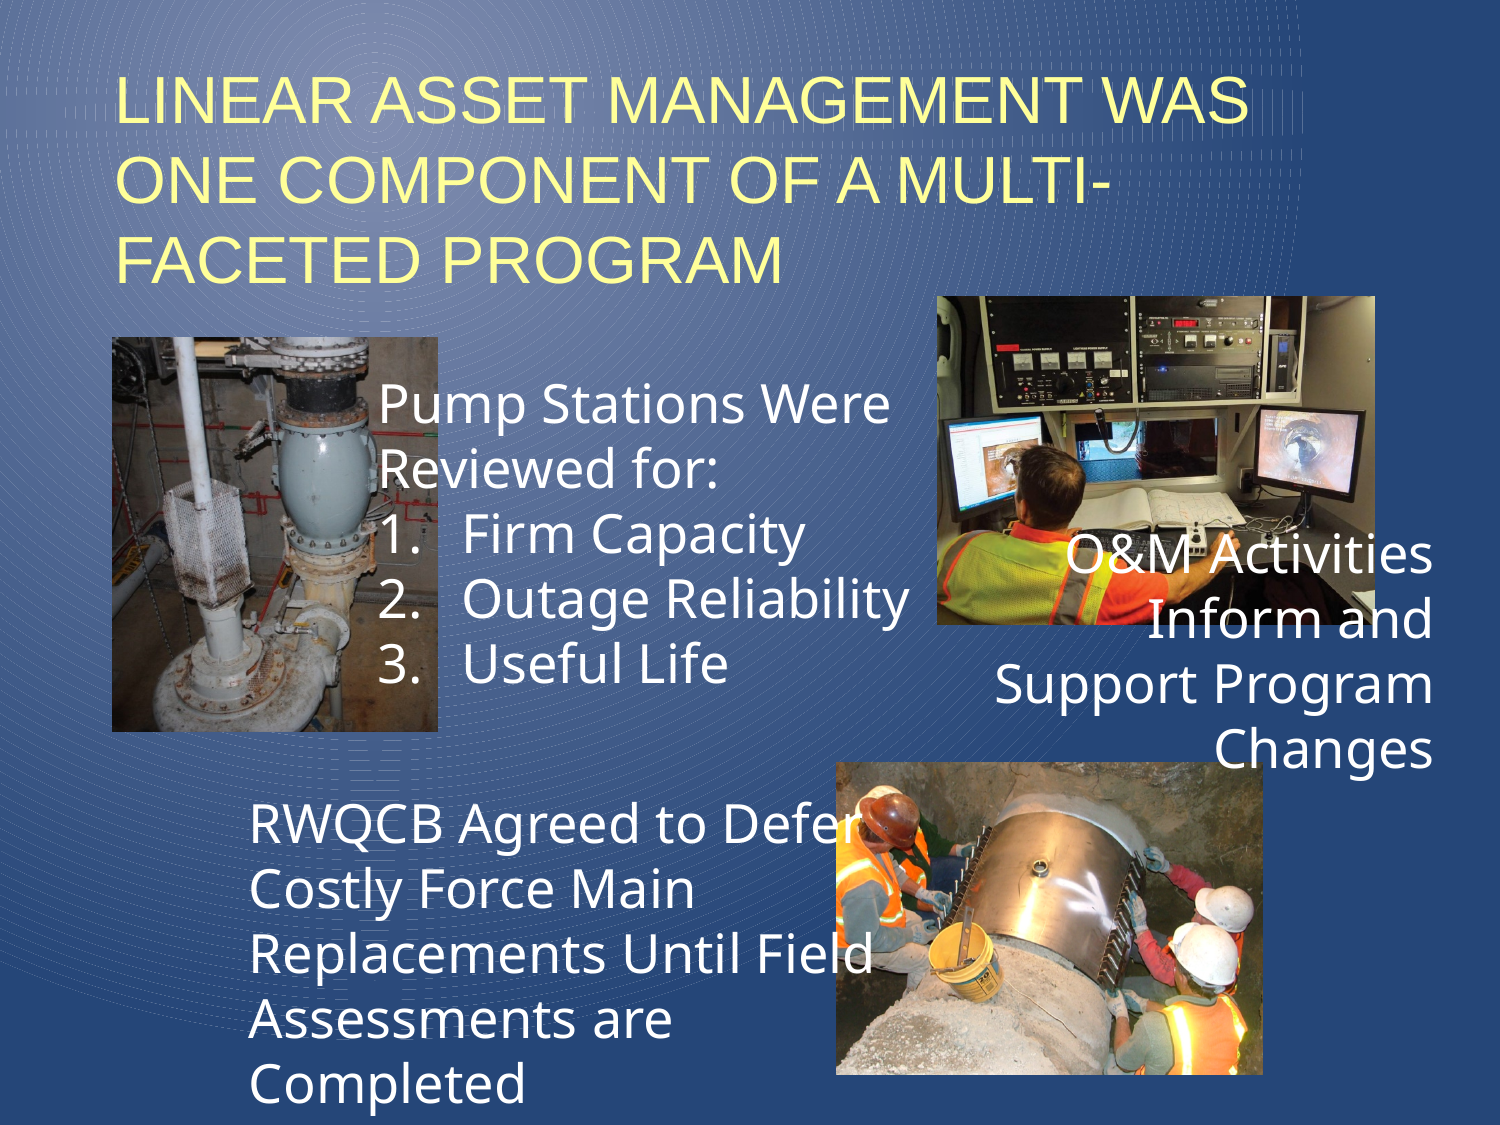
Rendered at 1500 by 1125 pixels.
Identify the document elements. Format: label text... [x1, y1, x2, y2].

picture [835, 762, 1263, 1075]
text_box Linear asset management was one component of a multi-faceted program [99, 49, 1400, 188]
picture [112, 337, 438, 733]
text_box RWQCB Agreed to Defer Costly Force Main Replacements Until Field Assessments are Completed [234, 781, 972, 1122]
picture [937, 296, 1376, 626]
text_box Pump Stations Were Reviewed for: Firm Capacity Outage Reliability Useful Life [476, 362, 937, 702]
text_box O&M Activities Inform and Support Program Changes [924, 512, 1450, 787]
